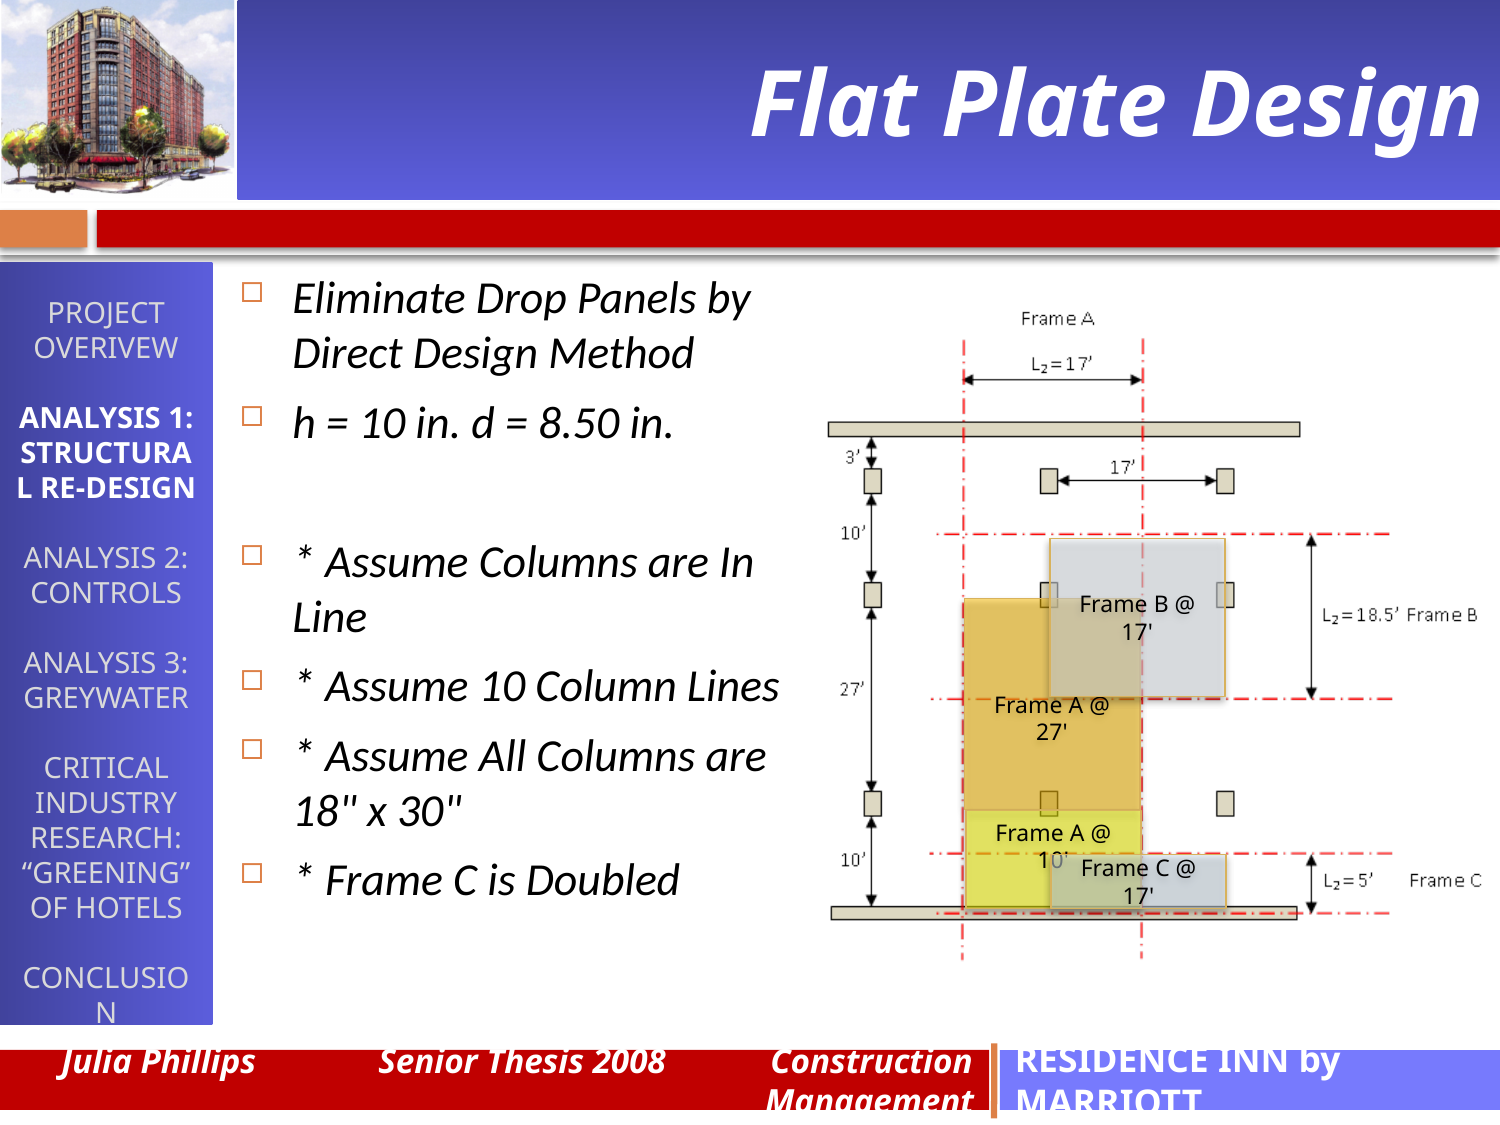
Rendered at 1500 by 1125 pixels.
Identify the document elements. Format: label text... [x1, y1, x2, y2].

slide_number RESIDENCE INN by MARRIOTT [999, 1050, 1500, 1110]
picture [1, 0, 235, 198]
title Flat Plate Design [237, 0, 1500, 200]
list Eliminate Drop Panels by Direct Design Method h = 10 in. d = 8.50 in. * Assume Columns are In Line * Assume 10 Column Lines * Assume All Columns are 18" x 30" * Frame C is Doubled [225, 260, 813, 1011]
text_box PROJECT OVERIVEW ANALYSIS 1: STRUCTURAL RE-DESIGN ANALYSIS 2: CONTROLS ANALYSIS 3: GREYWATER CRITICAL INDUSTRY RESEARCH: “GREENING” OF HOTELS CONCLUSION [0, 262, 213, 1025]
footer Julia Phillips Senior Thesis 2008 Construction Management [0, 1049, 990, 1110]
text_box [824, 299, 1500, 963]
